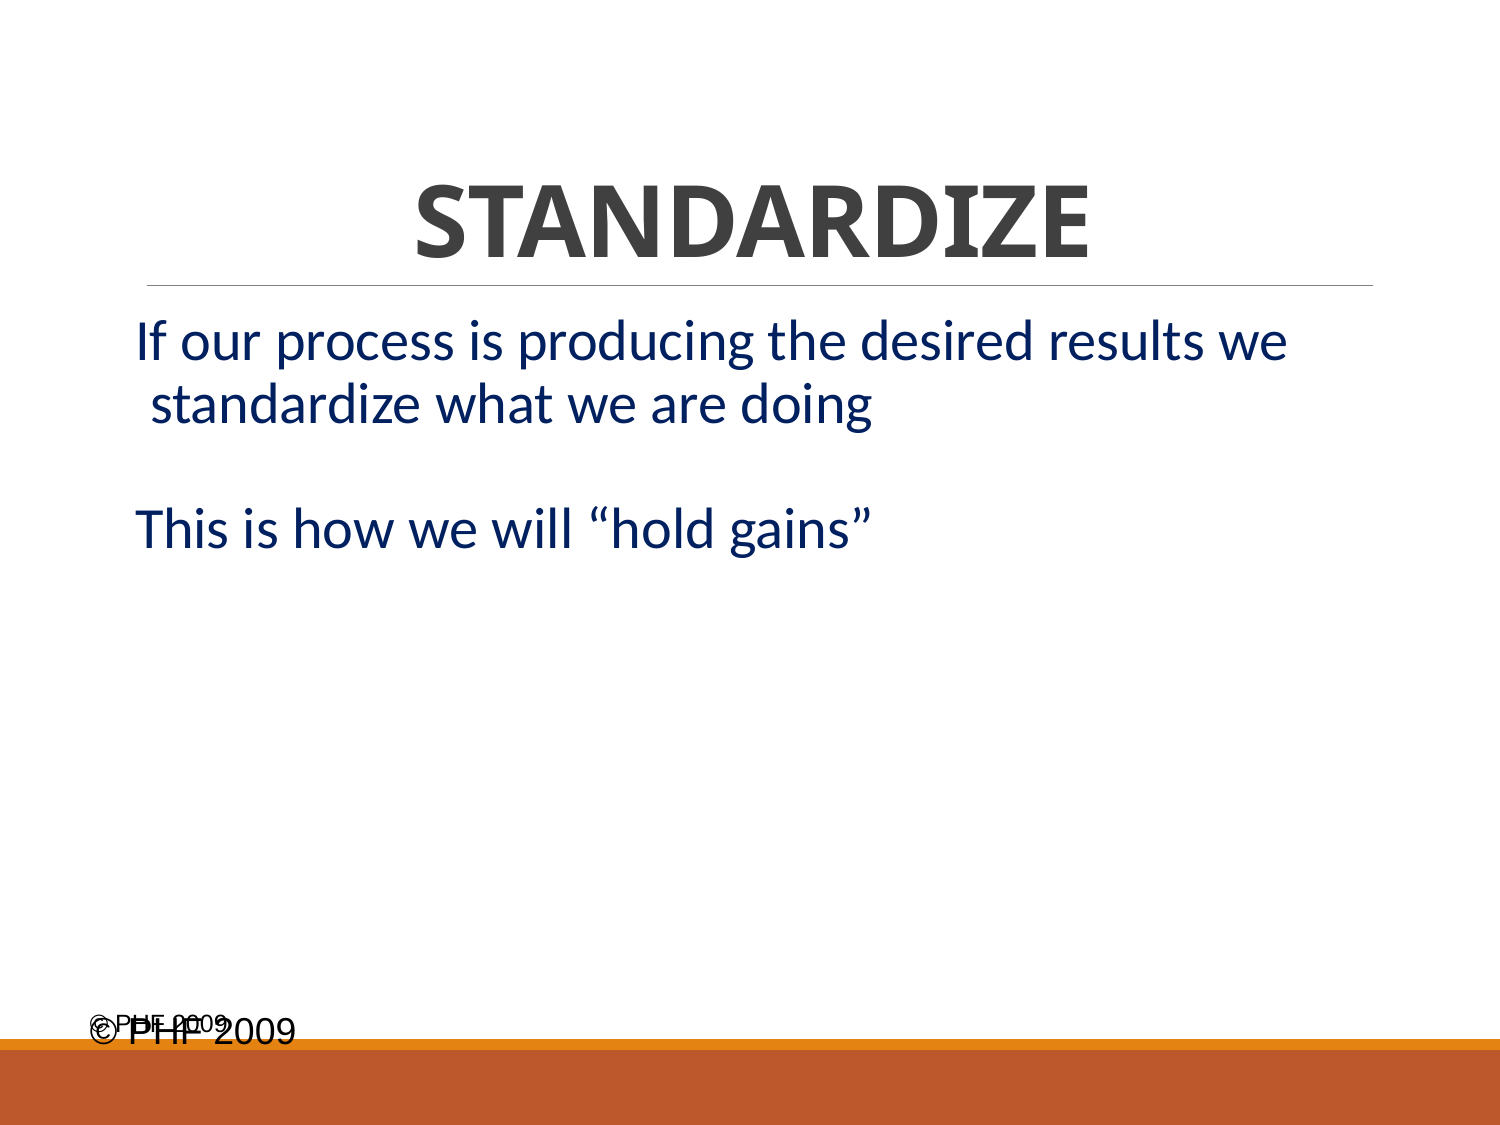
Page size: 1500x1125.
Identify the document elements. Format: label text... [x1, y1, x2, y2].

title STANDARDIZE [135, 47, 1373, 285]
list If our process is producing the desired results we standardize what we are doing This is how we will “hold gains” [135, 302, 1373, 963]
